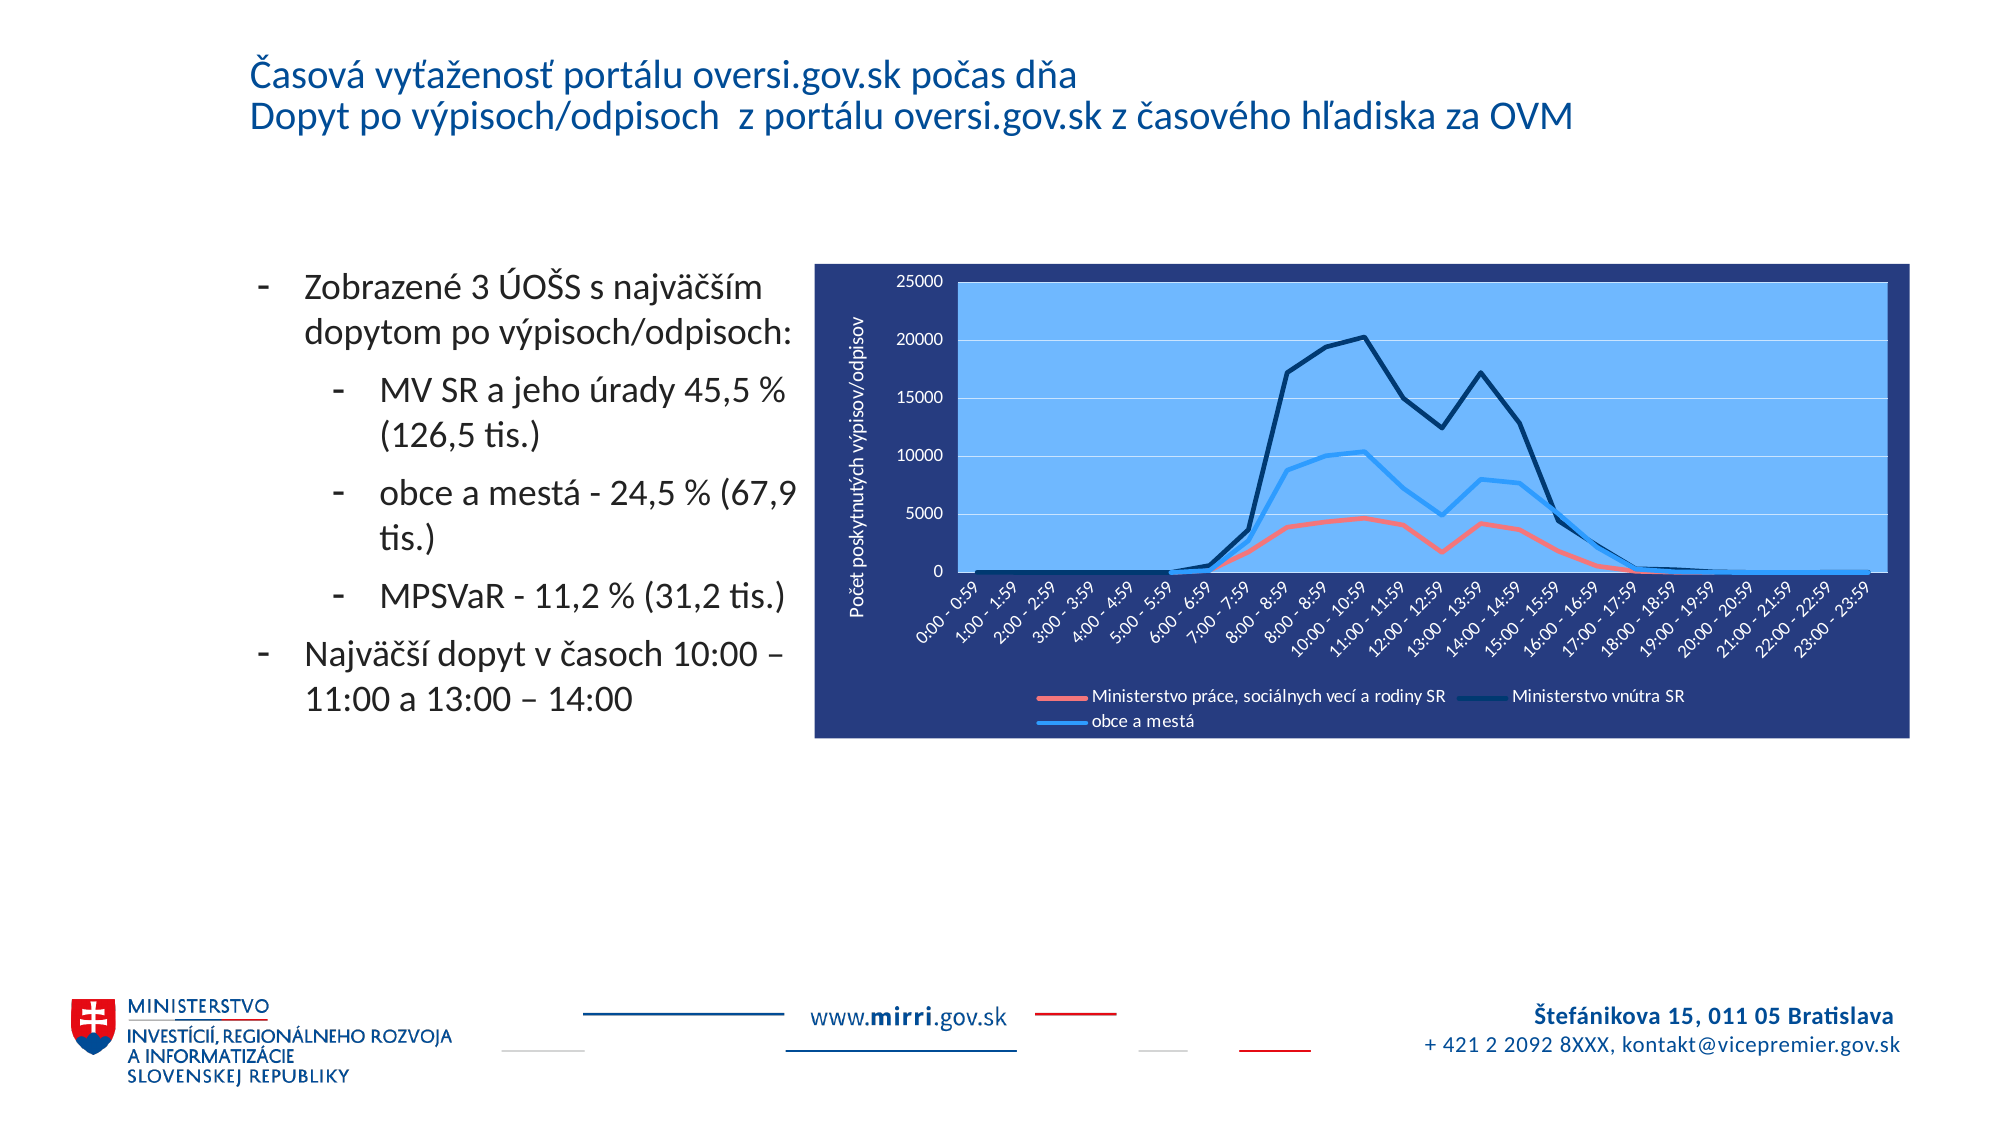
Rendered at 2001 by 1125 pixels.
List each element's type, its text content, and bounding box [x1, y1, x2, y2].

chart [814, 263, 1910, 739]
picture [501, 1006, 1311, 1052]
list Zobrazené 3 ÚOŠS s najväčším dopytom po výpisoch/odpisoch: MV SR a jeho úrady 45,5 % (126,5 tis.) obce a mestá - 24,5 % (67,9 tis.) MPSVaR - 11,2 % (31,2 tis.) Najväčší dopyt v časoch 10:00 – 11:00 a 13:00 – 14:00 [182, 263, 798, 799]
picture [71, 999, 452, 1087]
title Časová vyťaženosť portálu oversi.gov.sk počas dňa Dopyt po výpisoch/odpisoch z portálu oversi.gov.sk z časového hľadiska za OVM [249, 58, 1750, 182]
